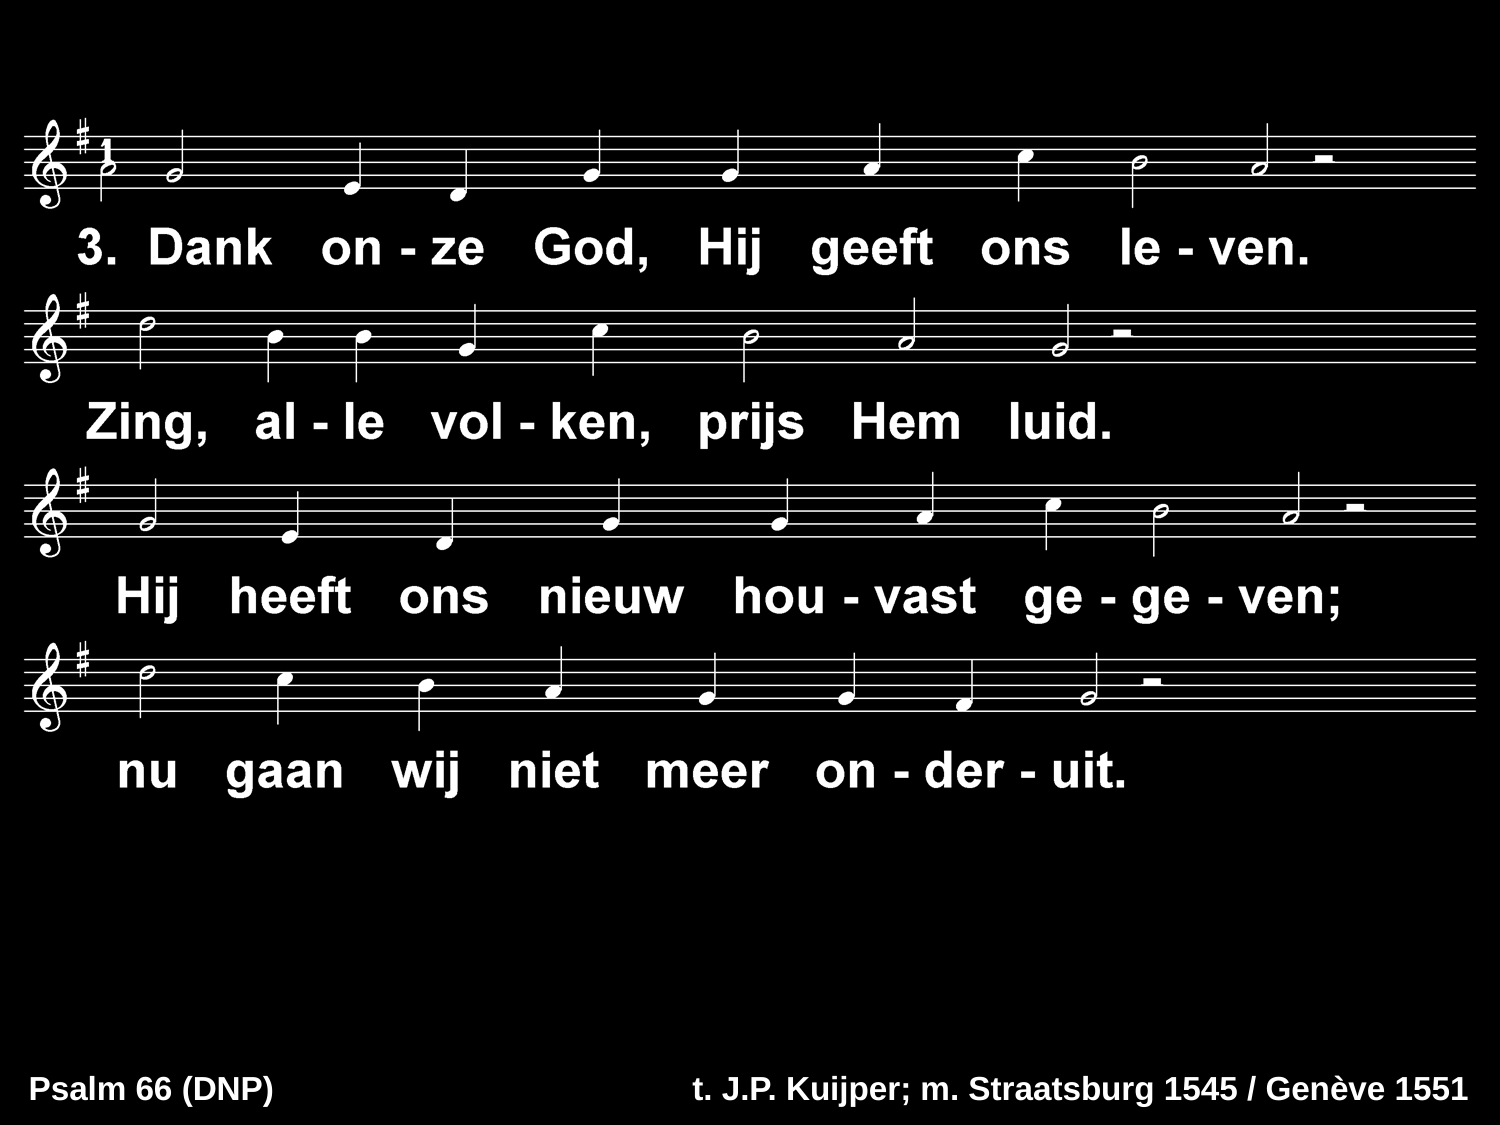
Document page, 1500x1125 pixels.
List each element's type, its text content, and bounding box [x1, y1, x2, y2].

text_box Psalm 66 (DNP) t. J.P. Kuijper; m. Straatsburg 1545 / Genève 1551 [13, 1059, 1495, 1115]
picture [10, 104, 1490, 813]
